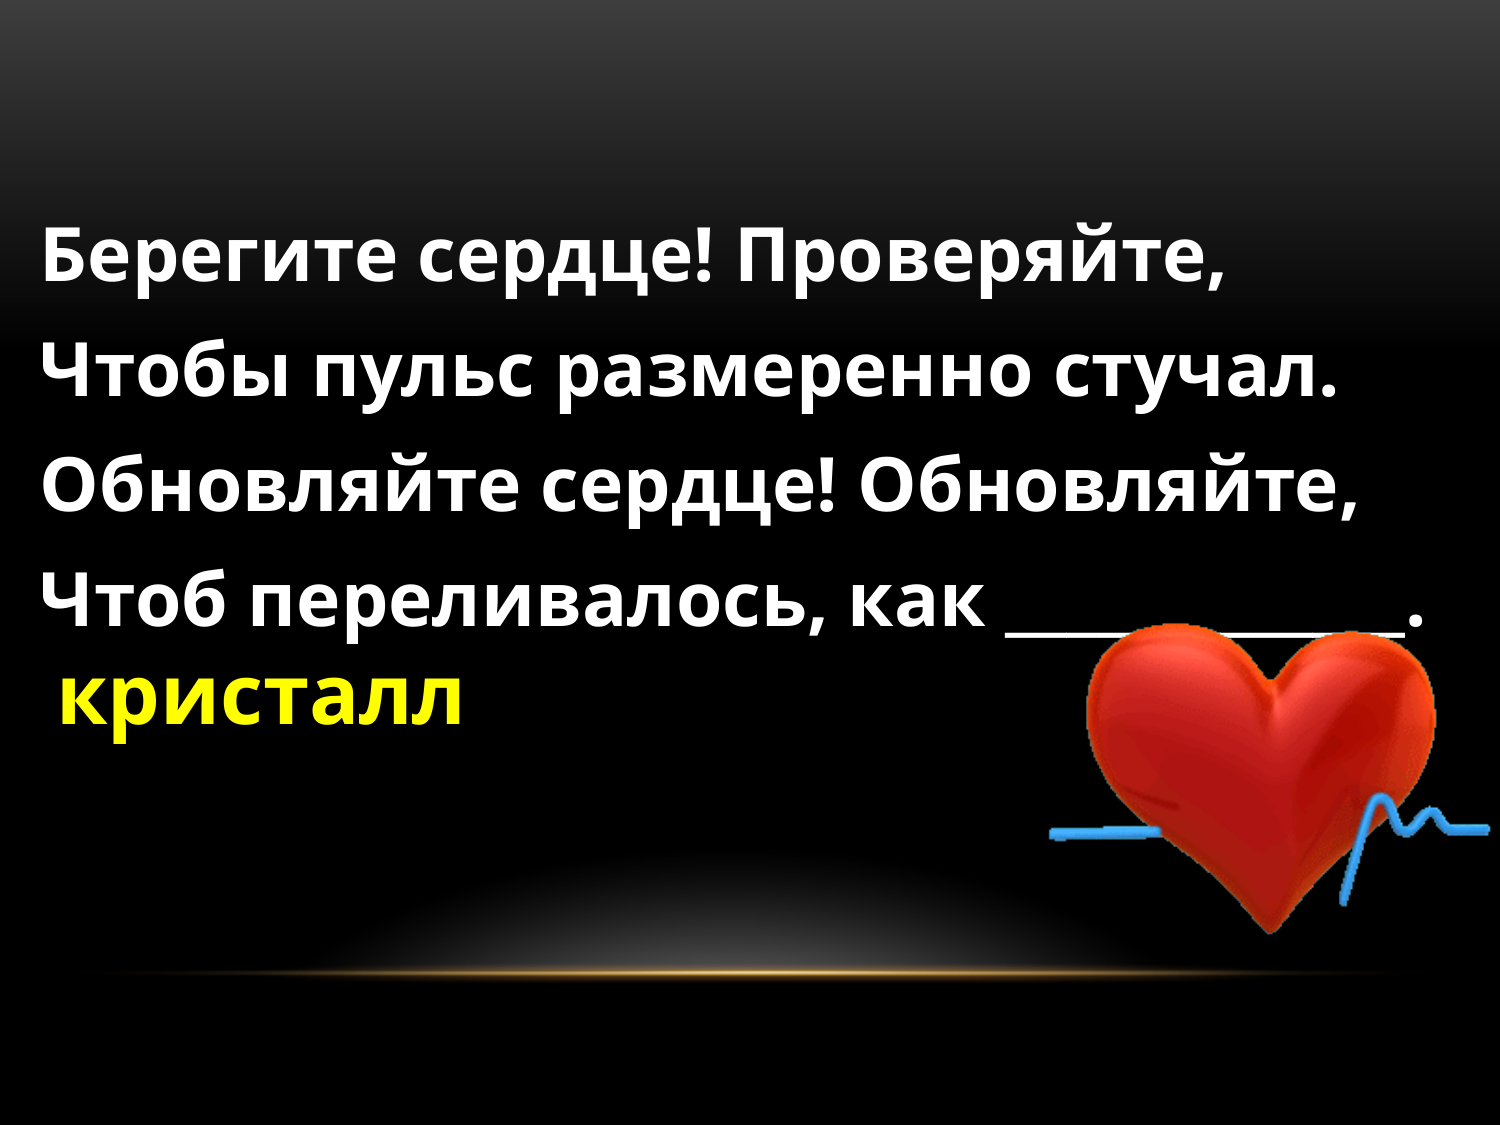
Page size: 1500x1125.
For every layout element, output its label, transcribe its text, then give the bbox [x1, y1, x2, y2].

text_box Берегите сердце! Проверяйте, Чтобы пульс размеренно стучал. Обновляйте сердце! Обновляйте, Чтоб переливалось, как _____________. [17, 374, 1467, 584]
picture [0, 0, 1500, 1125]
text_box кристалл [41, 633, 561, 749]
